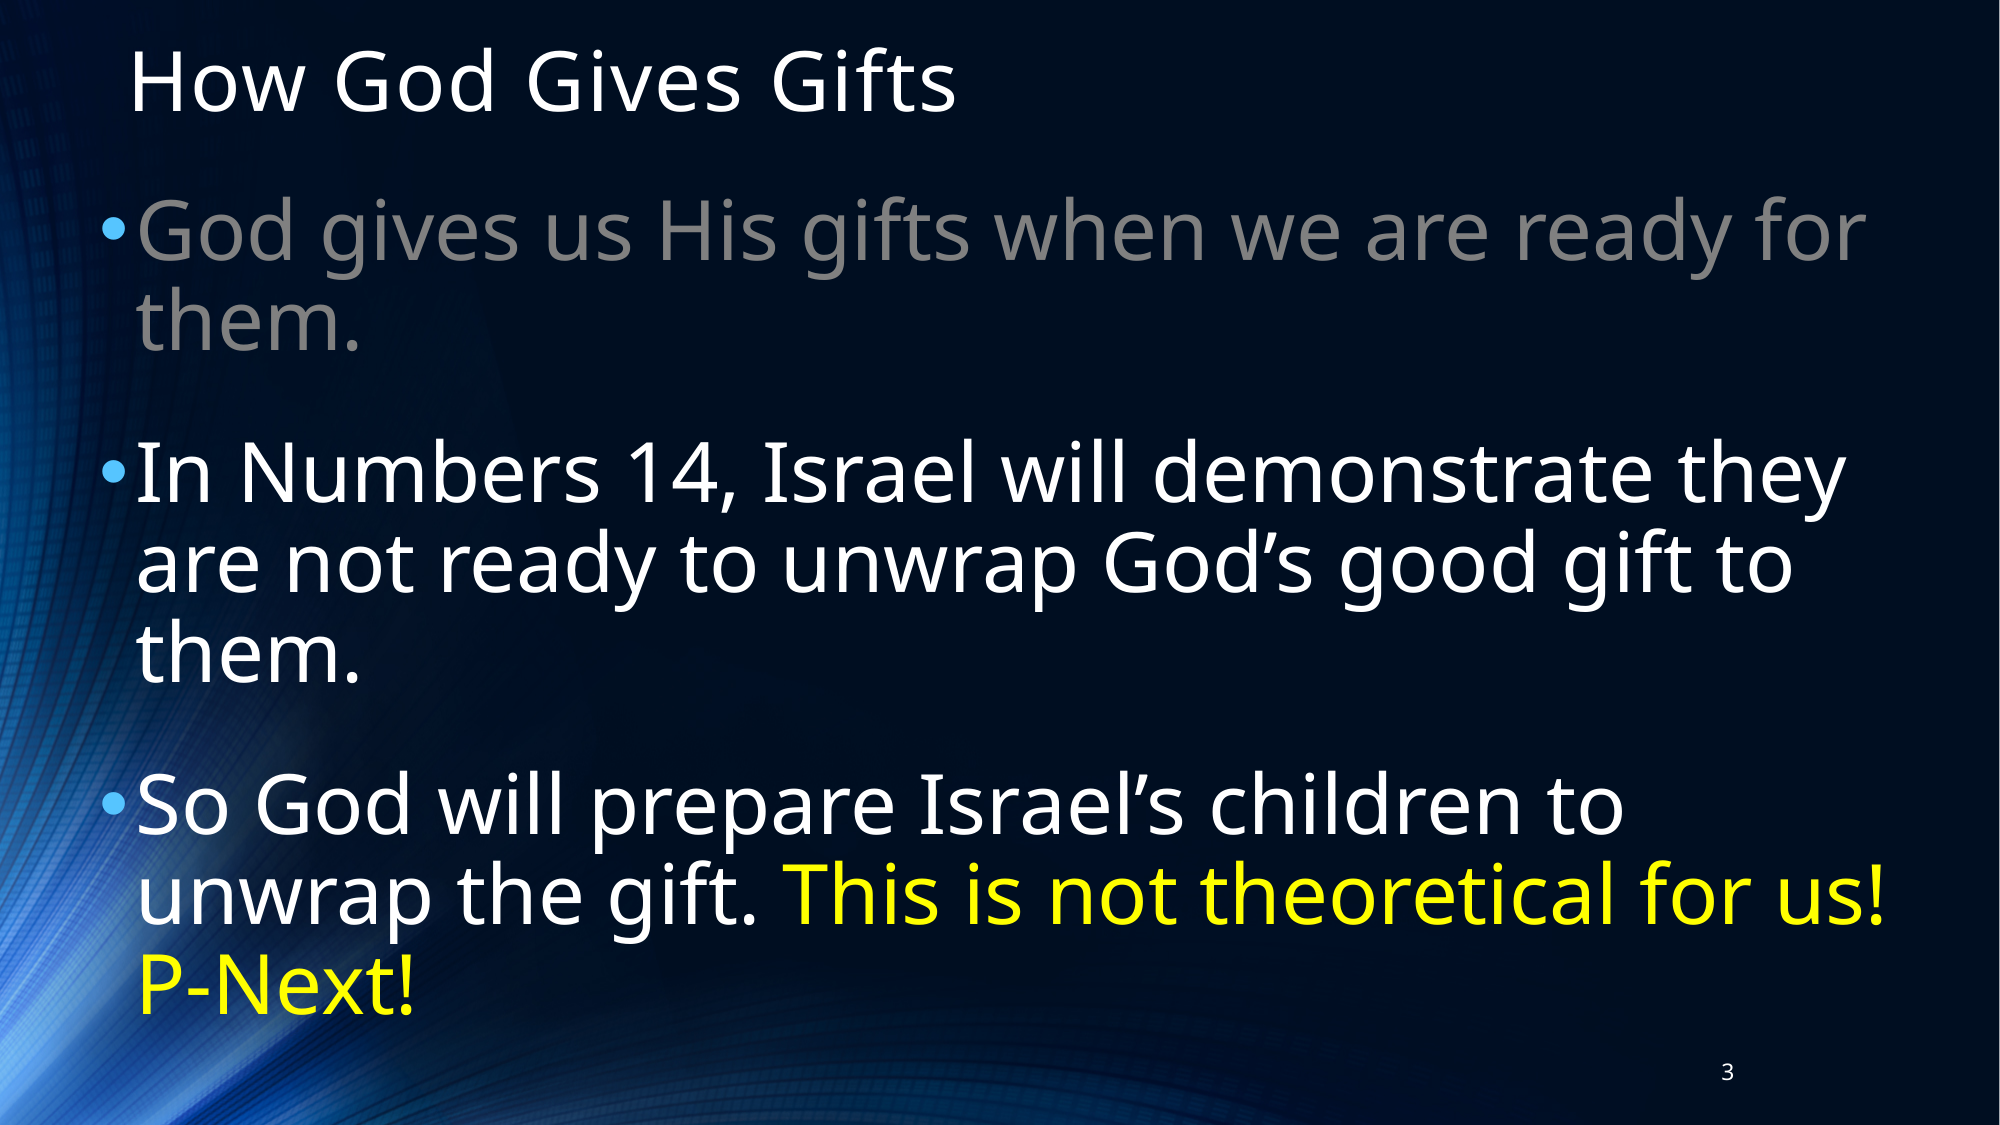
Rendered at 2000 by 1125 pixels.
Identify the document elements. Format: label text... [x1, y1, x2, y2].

picture [0, 0, 2000, 1125]
slide_number 3 [1612, 1050, 1750, 1096]
text_box How God Gives Gifts [112, 0, 1305, 138]
list God gives us His gifts when we are ready for them. In Numbers 14, Israel will demonstrate they are not ready to unwrap God’s good gift to them. So God will prepare Israel’s children to unwrap the gift. This is not theoretical for us! P-Next! [84, 180, 1930, 1115]
